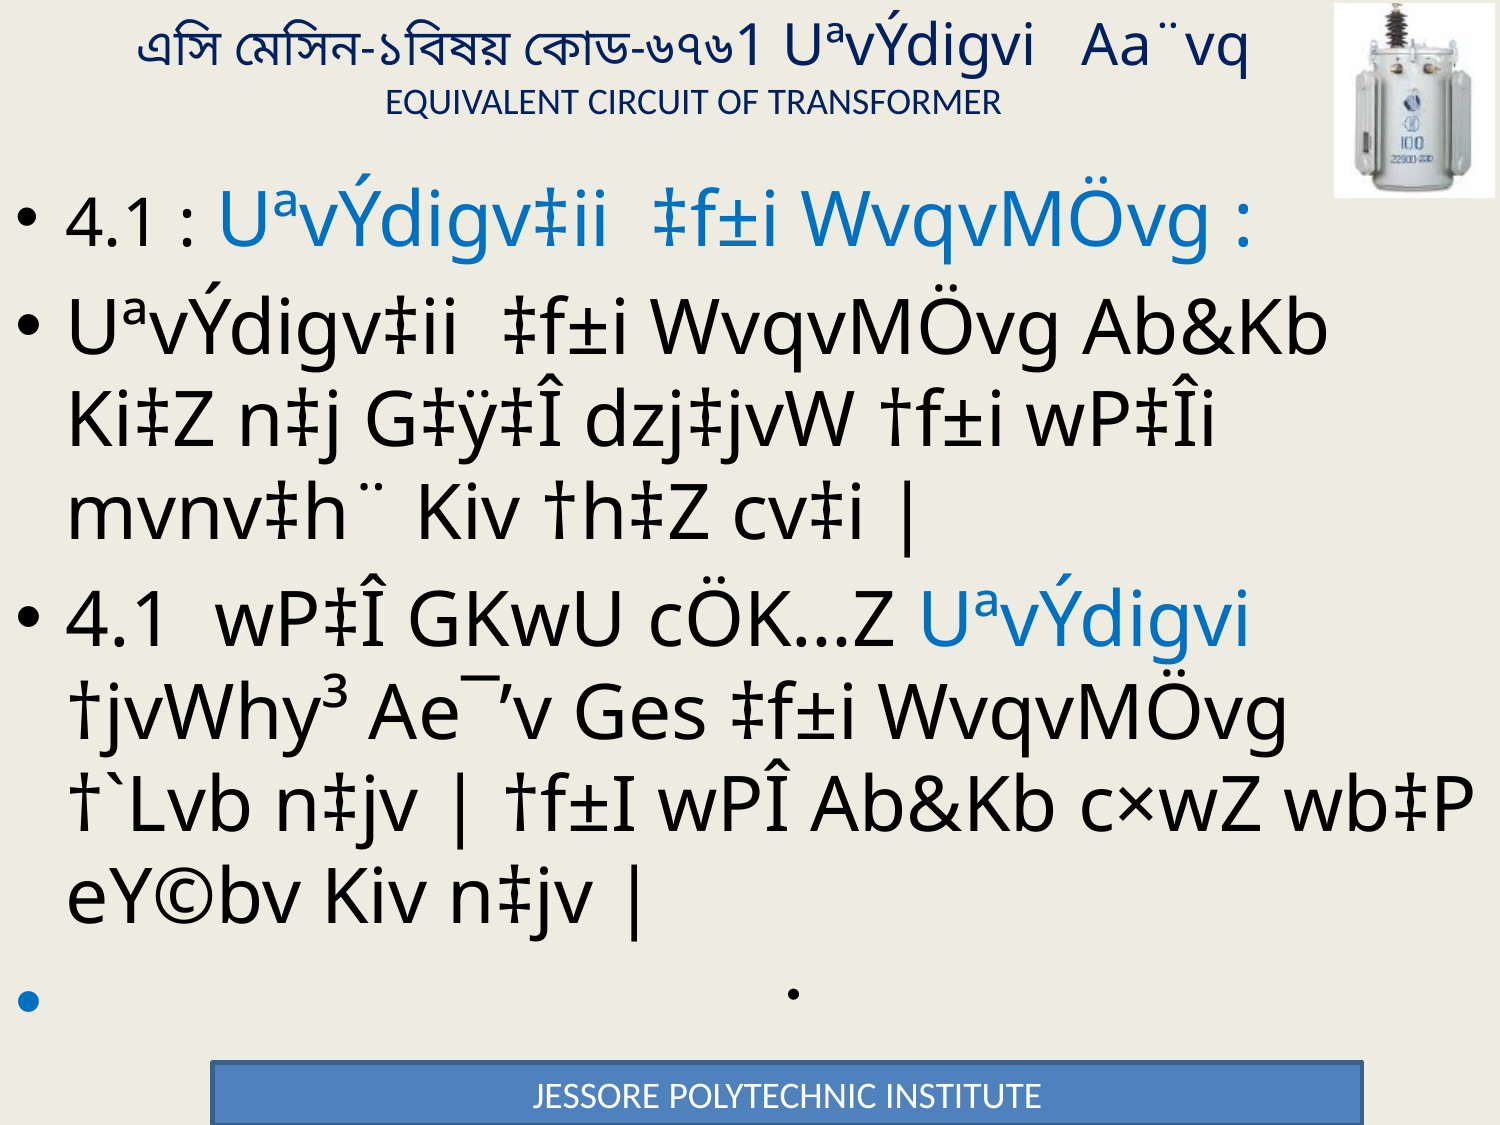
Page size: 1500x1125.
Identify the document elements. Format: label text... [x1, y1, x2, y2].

picture [1334, 3, 1495, 198]
text_box এসি মেসিন-১বিষয় কোড-৬৭৬1 UªvÝdigvi Aa¨vq EQUIVALENT CIRCUIT OF TRANSFORMER [75, 0, 1313, 130]
list 4.1 : UªvÝdigv‡ii ‡f±i WvqvMÖvg : UªvÝdigv‡ii ‡f±i WvqvMÖvg Ab&Kb Ki‡Z n‡j G‡ÿ‡Î dzj‡jvW †f±i wP‡Îi mvnv‡h¨ Kiv †h‡Z cv‡i | 4.1 wP‡Î GKwU cÖK…Z UªvÝdigvi †jvWhy³ Ae¯’v Ges ‡f±i WvqvMÖvg †`Lvb n‡jv | †f±I wPÎ Ab&Kb c×wZ wb‡P eY©bv Kiv n‡jv | [0, 162, 1495, 1063]
text_box JESSORE POLYTECHNIC INSTITUTE [210, 1063, 1364, 1125]
